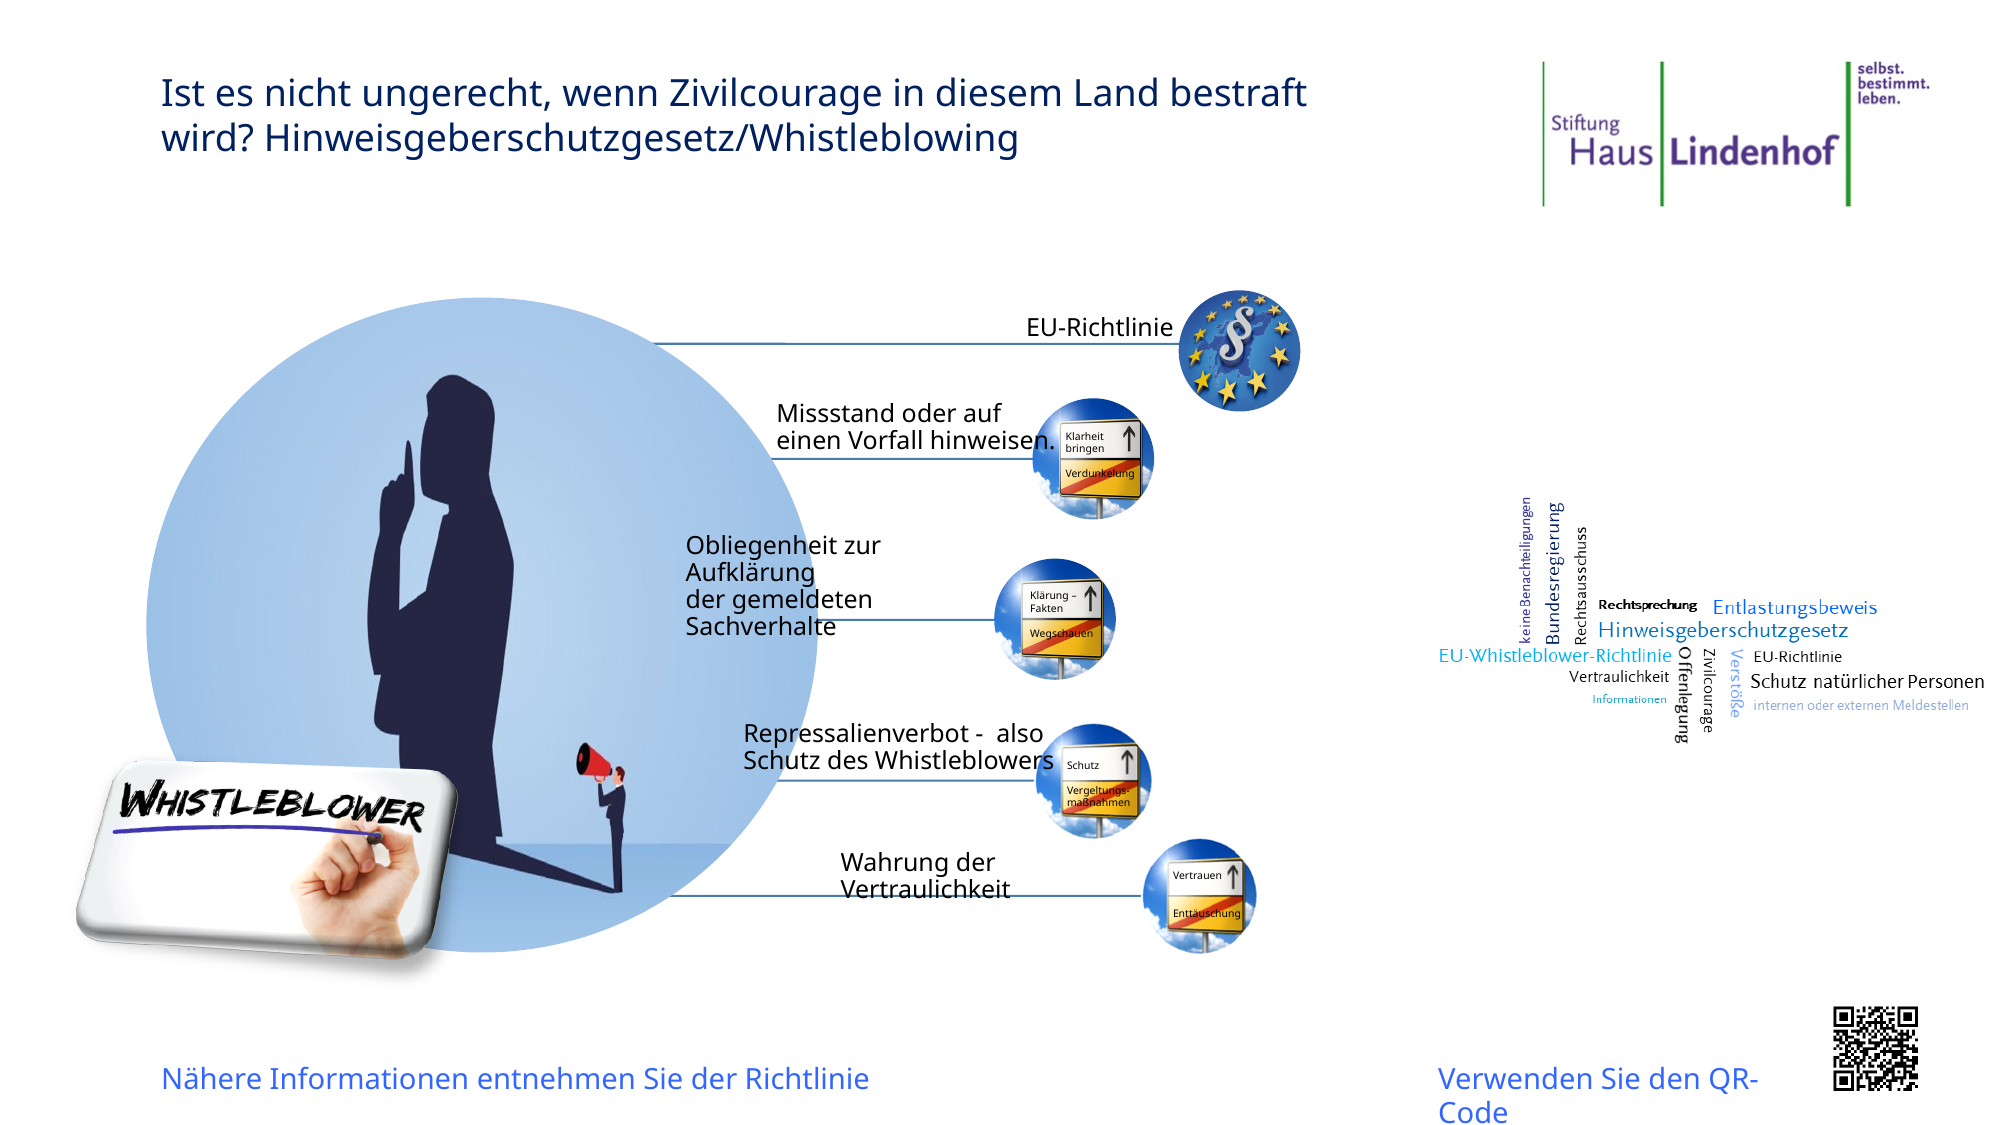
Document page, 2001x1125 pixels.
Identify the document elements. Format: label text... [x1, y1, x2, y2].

text_box Nähere Informationen entnehmen Sie der Richtlinie [146, 1052, 1015, 1103]
picture [40, 743, 495, 1000]
picture [1542, 61, 1930, 207]
picture [1820, 994, 1930, 1104]
picture [1423, 465, 1997, 792]
text_box Verwenden Sie den QR-Code [1423, 1052, 1837, 1125]
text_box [146, 268, 1301, 957]
